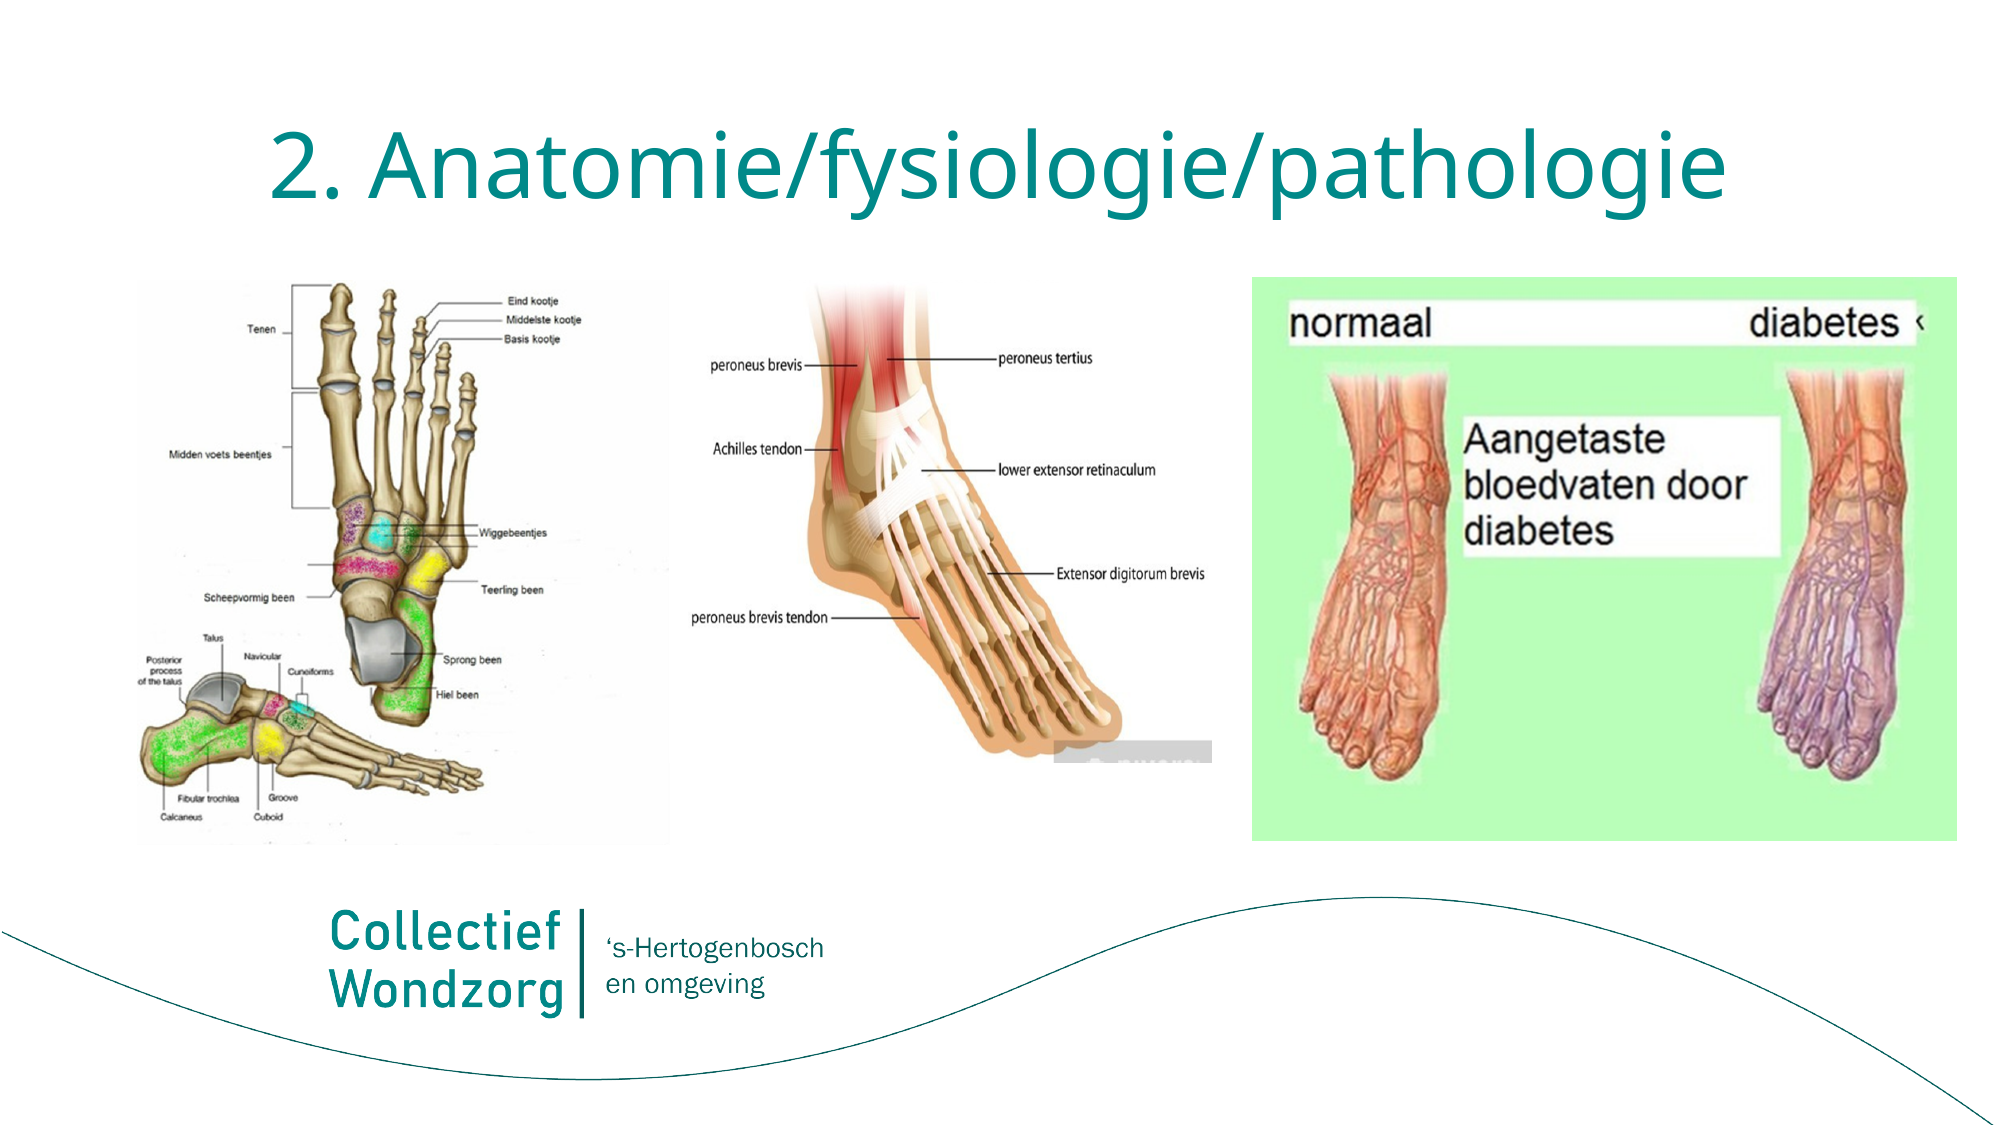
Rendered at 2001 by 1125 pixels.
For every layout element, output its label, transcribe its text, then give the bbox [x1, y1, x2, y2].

picture [669, 280, 1212, 763]
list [137, 280, 670, 845]
picture [0, 850, 2001, 1125]
picture [1252, 277, 1957, 841]
title 2. Anatomie/fysiologie/pathologie [137, 59, 1863, 278]
